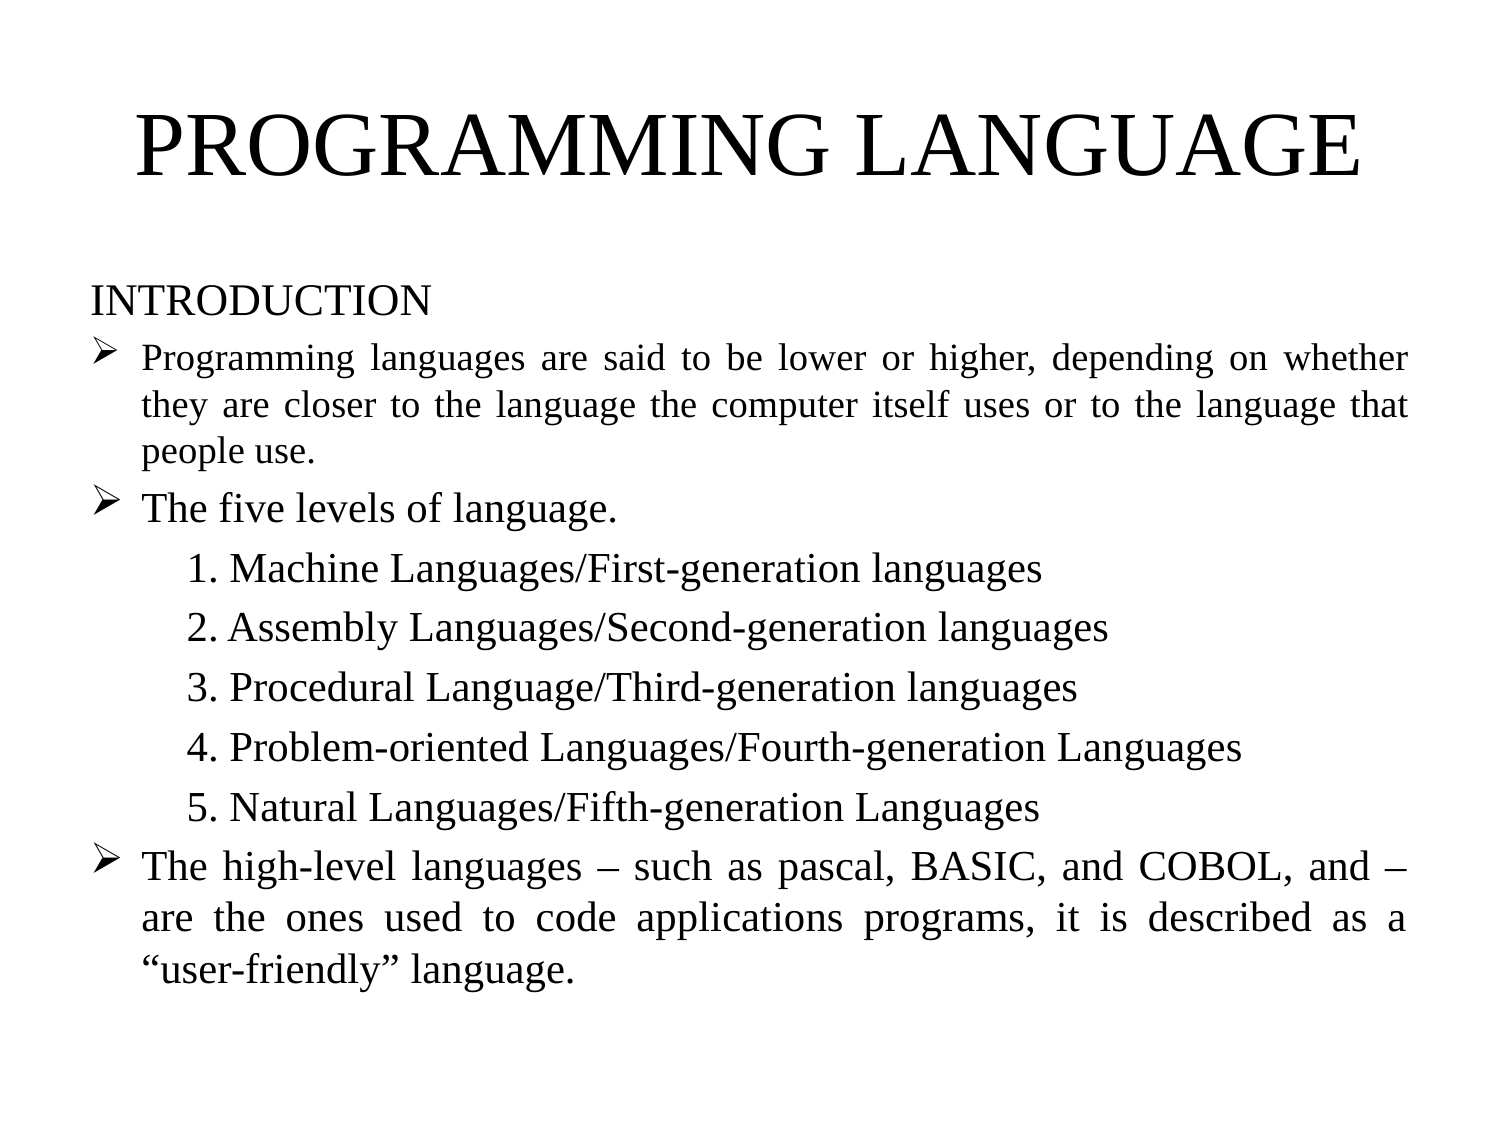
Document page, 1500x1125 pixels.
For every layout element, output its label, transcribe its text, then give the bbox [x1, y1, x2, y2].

title PROGRAMMING LANGUAGE [75, 45, 1425, 233]
list INTRODUCTION Programming languages are said to be lower or higher, depending on whether they are closer to the language the computer itself uses or to the language that people use. The five levels of language. 1. Machine Languages/First-generation languages 2. Assembly Languages/Second-generation languages 3. Procedural Language/Third-generation languages 4. Problem-oriented Languages/Fourth-generation Languages 5. Natural Languages/Fifth-generation Languages The high-level languages – such as pascal, BASIC, and COBOL, and – are the ones used to code applications programs, it is described as a “user-friendly” language. [75, 262, 1425, 1005]
